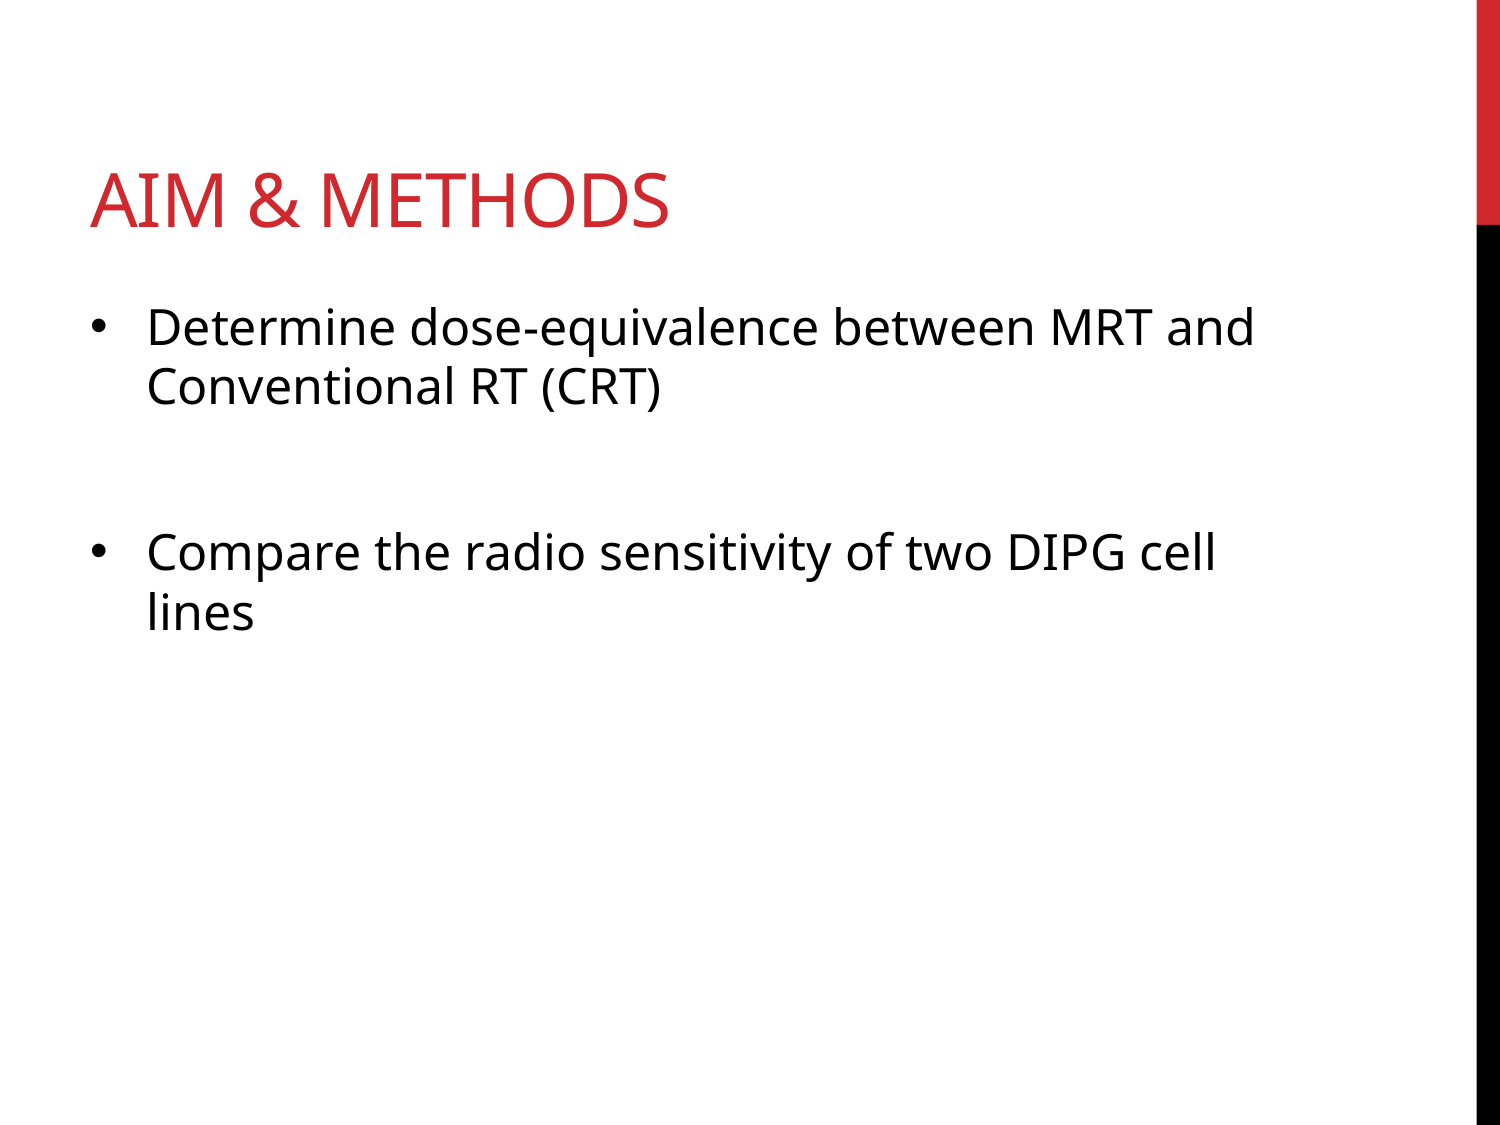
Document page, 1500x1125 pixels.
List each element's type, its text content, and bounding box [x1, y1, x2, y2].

title Aim & Methods [75, 25, 1025, 250]
list Determine dose-equivalence between MRT and Conventional RT (CRT) Compare the radio sensitivity of two DIPG cell lines [75, 287, 1325, 1005]
